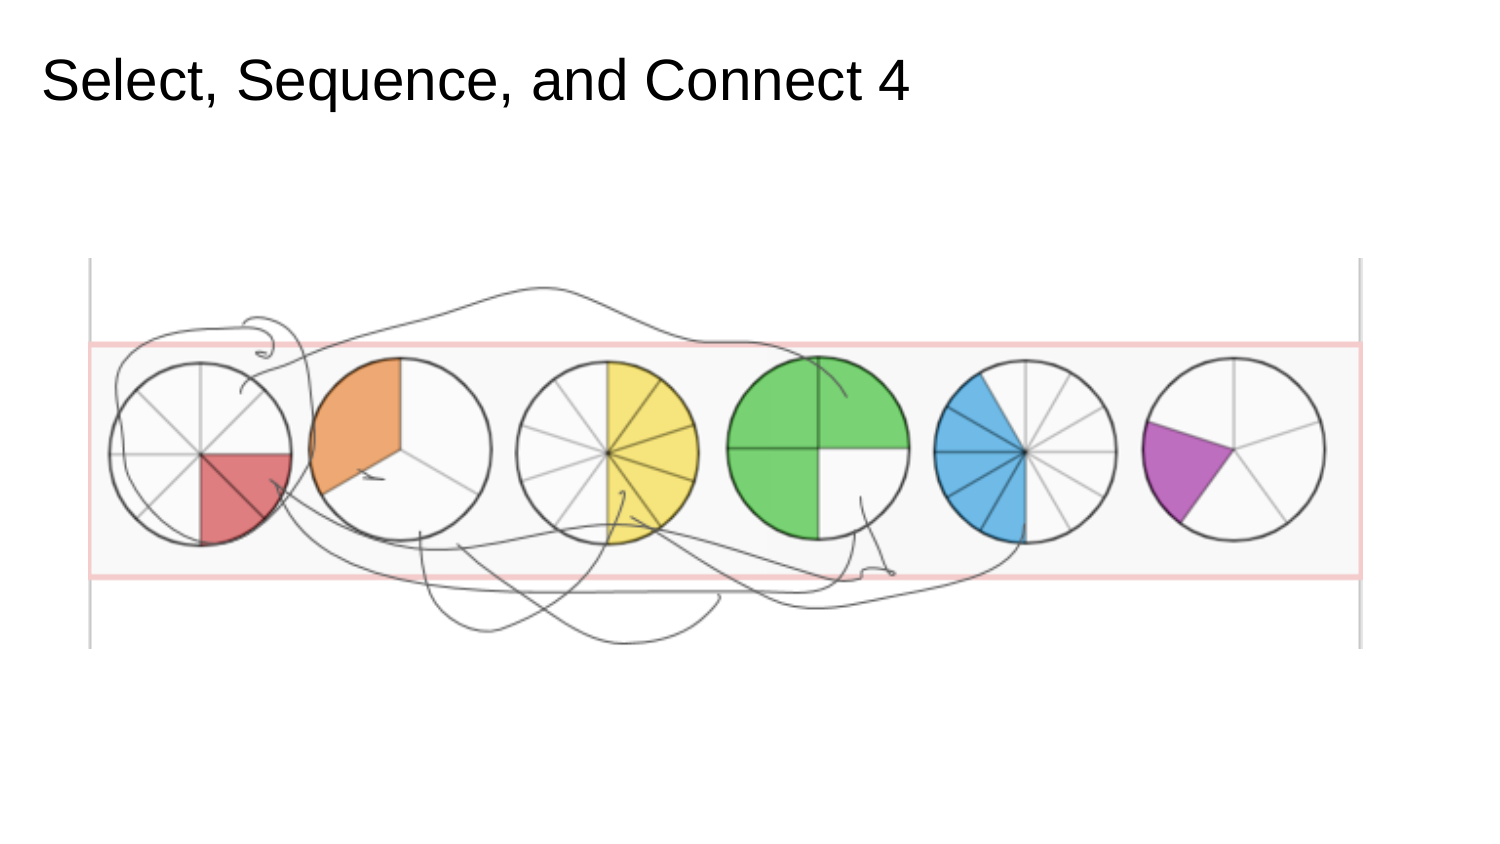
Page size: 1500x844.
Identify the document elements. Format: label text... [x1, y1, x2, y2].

picture [88, 258, 1364, 649]
title Select, Sequence, and Connect 4 [26, 26, 1425, 121]
